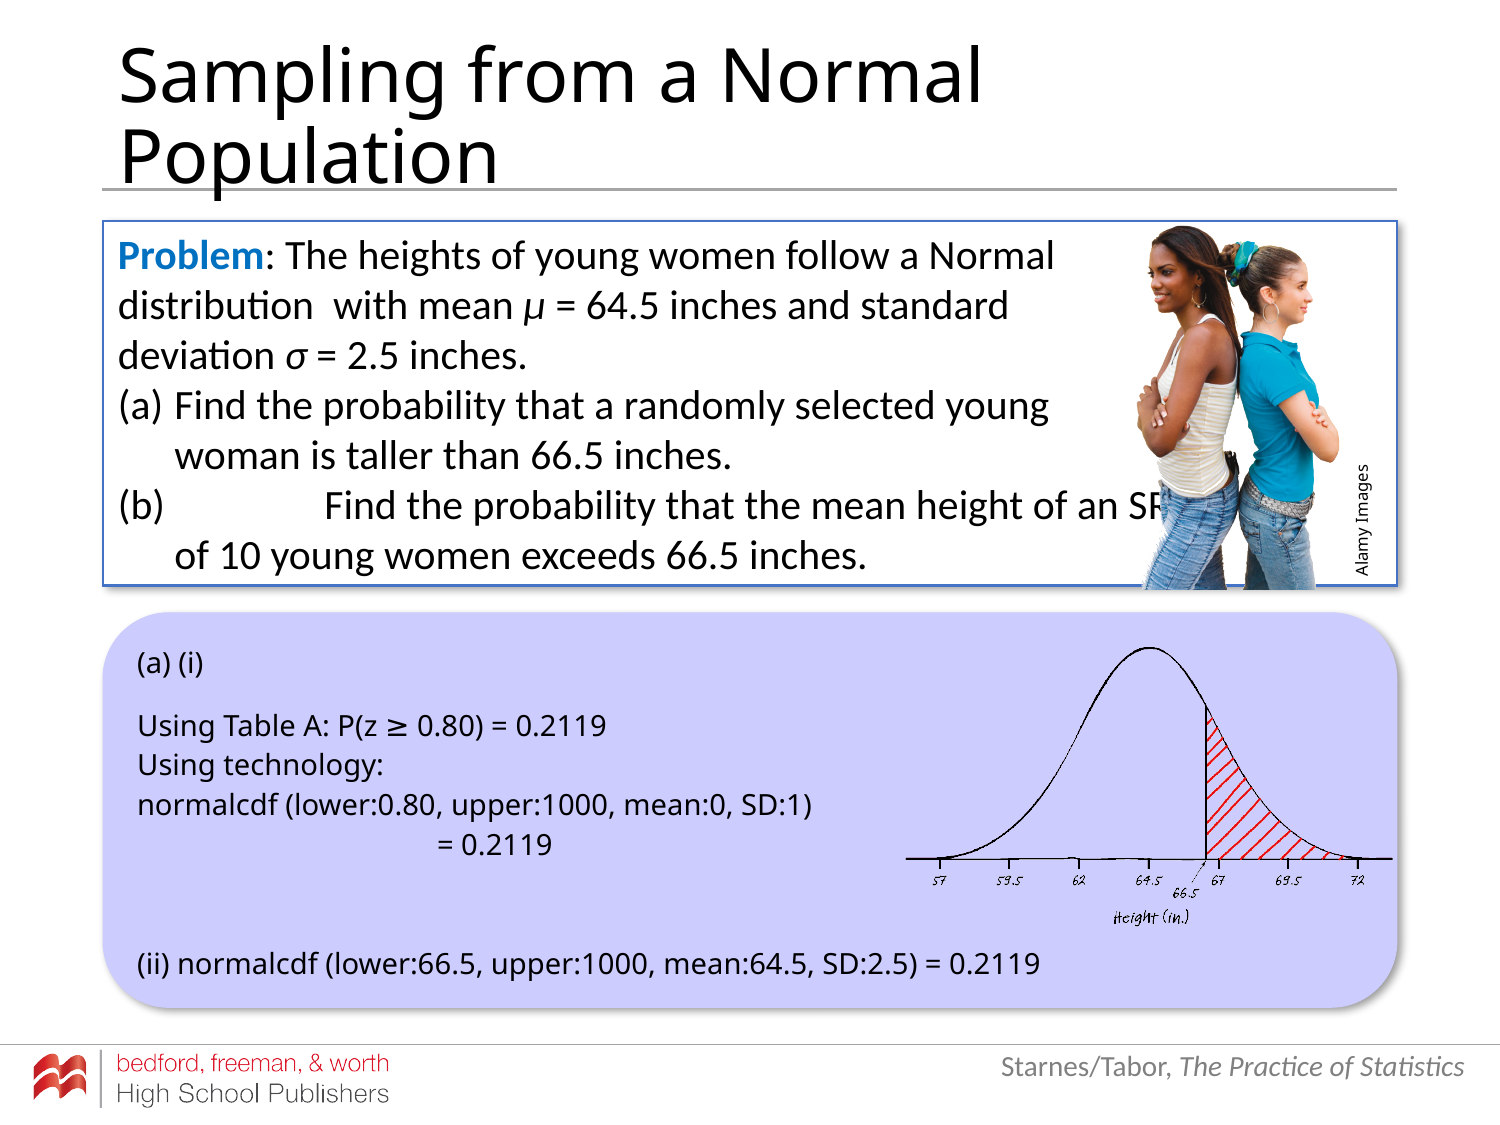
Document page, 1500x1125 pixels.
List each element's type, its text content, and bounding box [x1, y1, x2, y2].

title Sampling from a Normal Population [103, 59, 1397, 178]
text_box Problem: The heights of young women follow a Normal distribution with mean µ = 64.5 inches and standard deviation σ = 2.5 inches. (a) Find the probability that a randomly selected young woman is taller than 66.5 inches. (b) Find the probability that the mean height of an SRS of 10 young women exceeds 66.5 inches. [102, 220, 1398, 587]
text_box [1129, 221, 1380, 590]
picture [900, 643, 1397, 929]
picture [30, 1046, 392, 1111]
